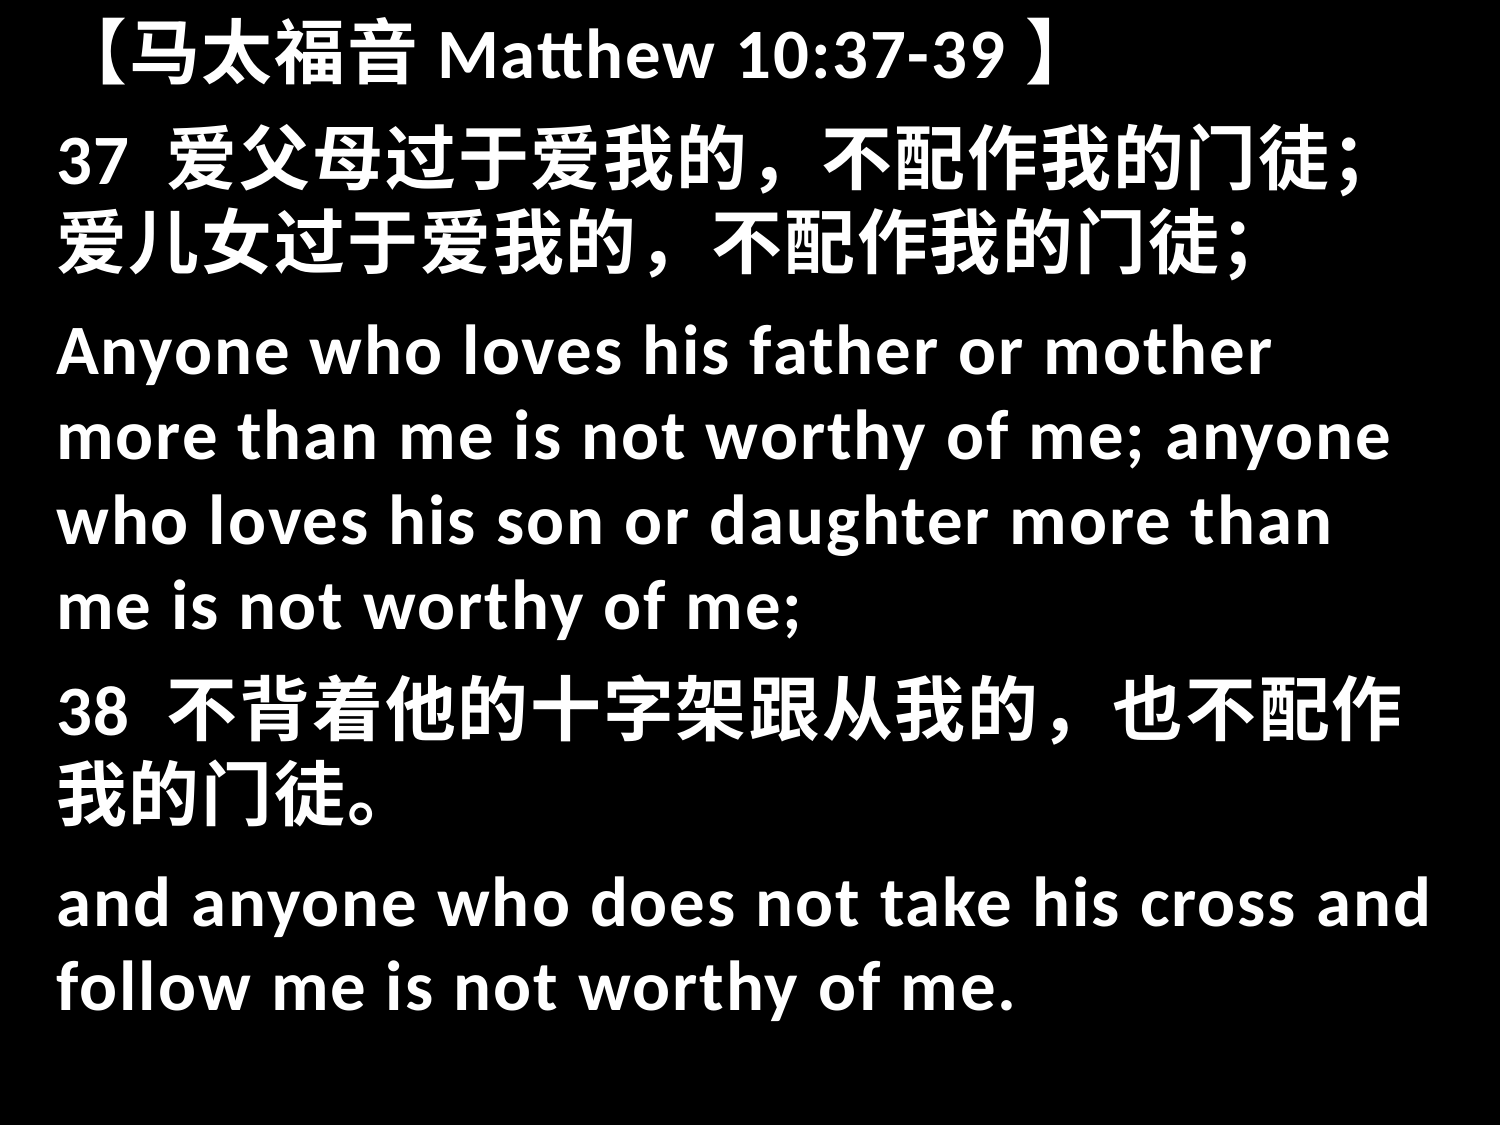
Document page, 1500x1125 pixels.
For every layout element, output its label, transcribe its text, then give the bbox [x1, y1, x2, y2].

subtitle 【马太福音Matthew 10:37-39】 37 爱父母过于爱我的，不配作我的门徒；爱儿女过于爱我的，不配作我的门徒； Anyone who loves his father or mother more than me is not worthy of me; anyone who loves his son or daughter more than me is not worthy of me; 38 不背着他的十字架跟从我的，也不配作我的门徒。 and anyone who does not take his cross and follow me is not worthy of me. [41, 0, 1459, 1125]
